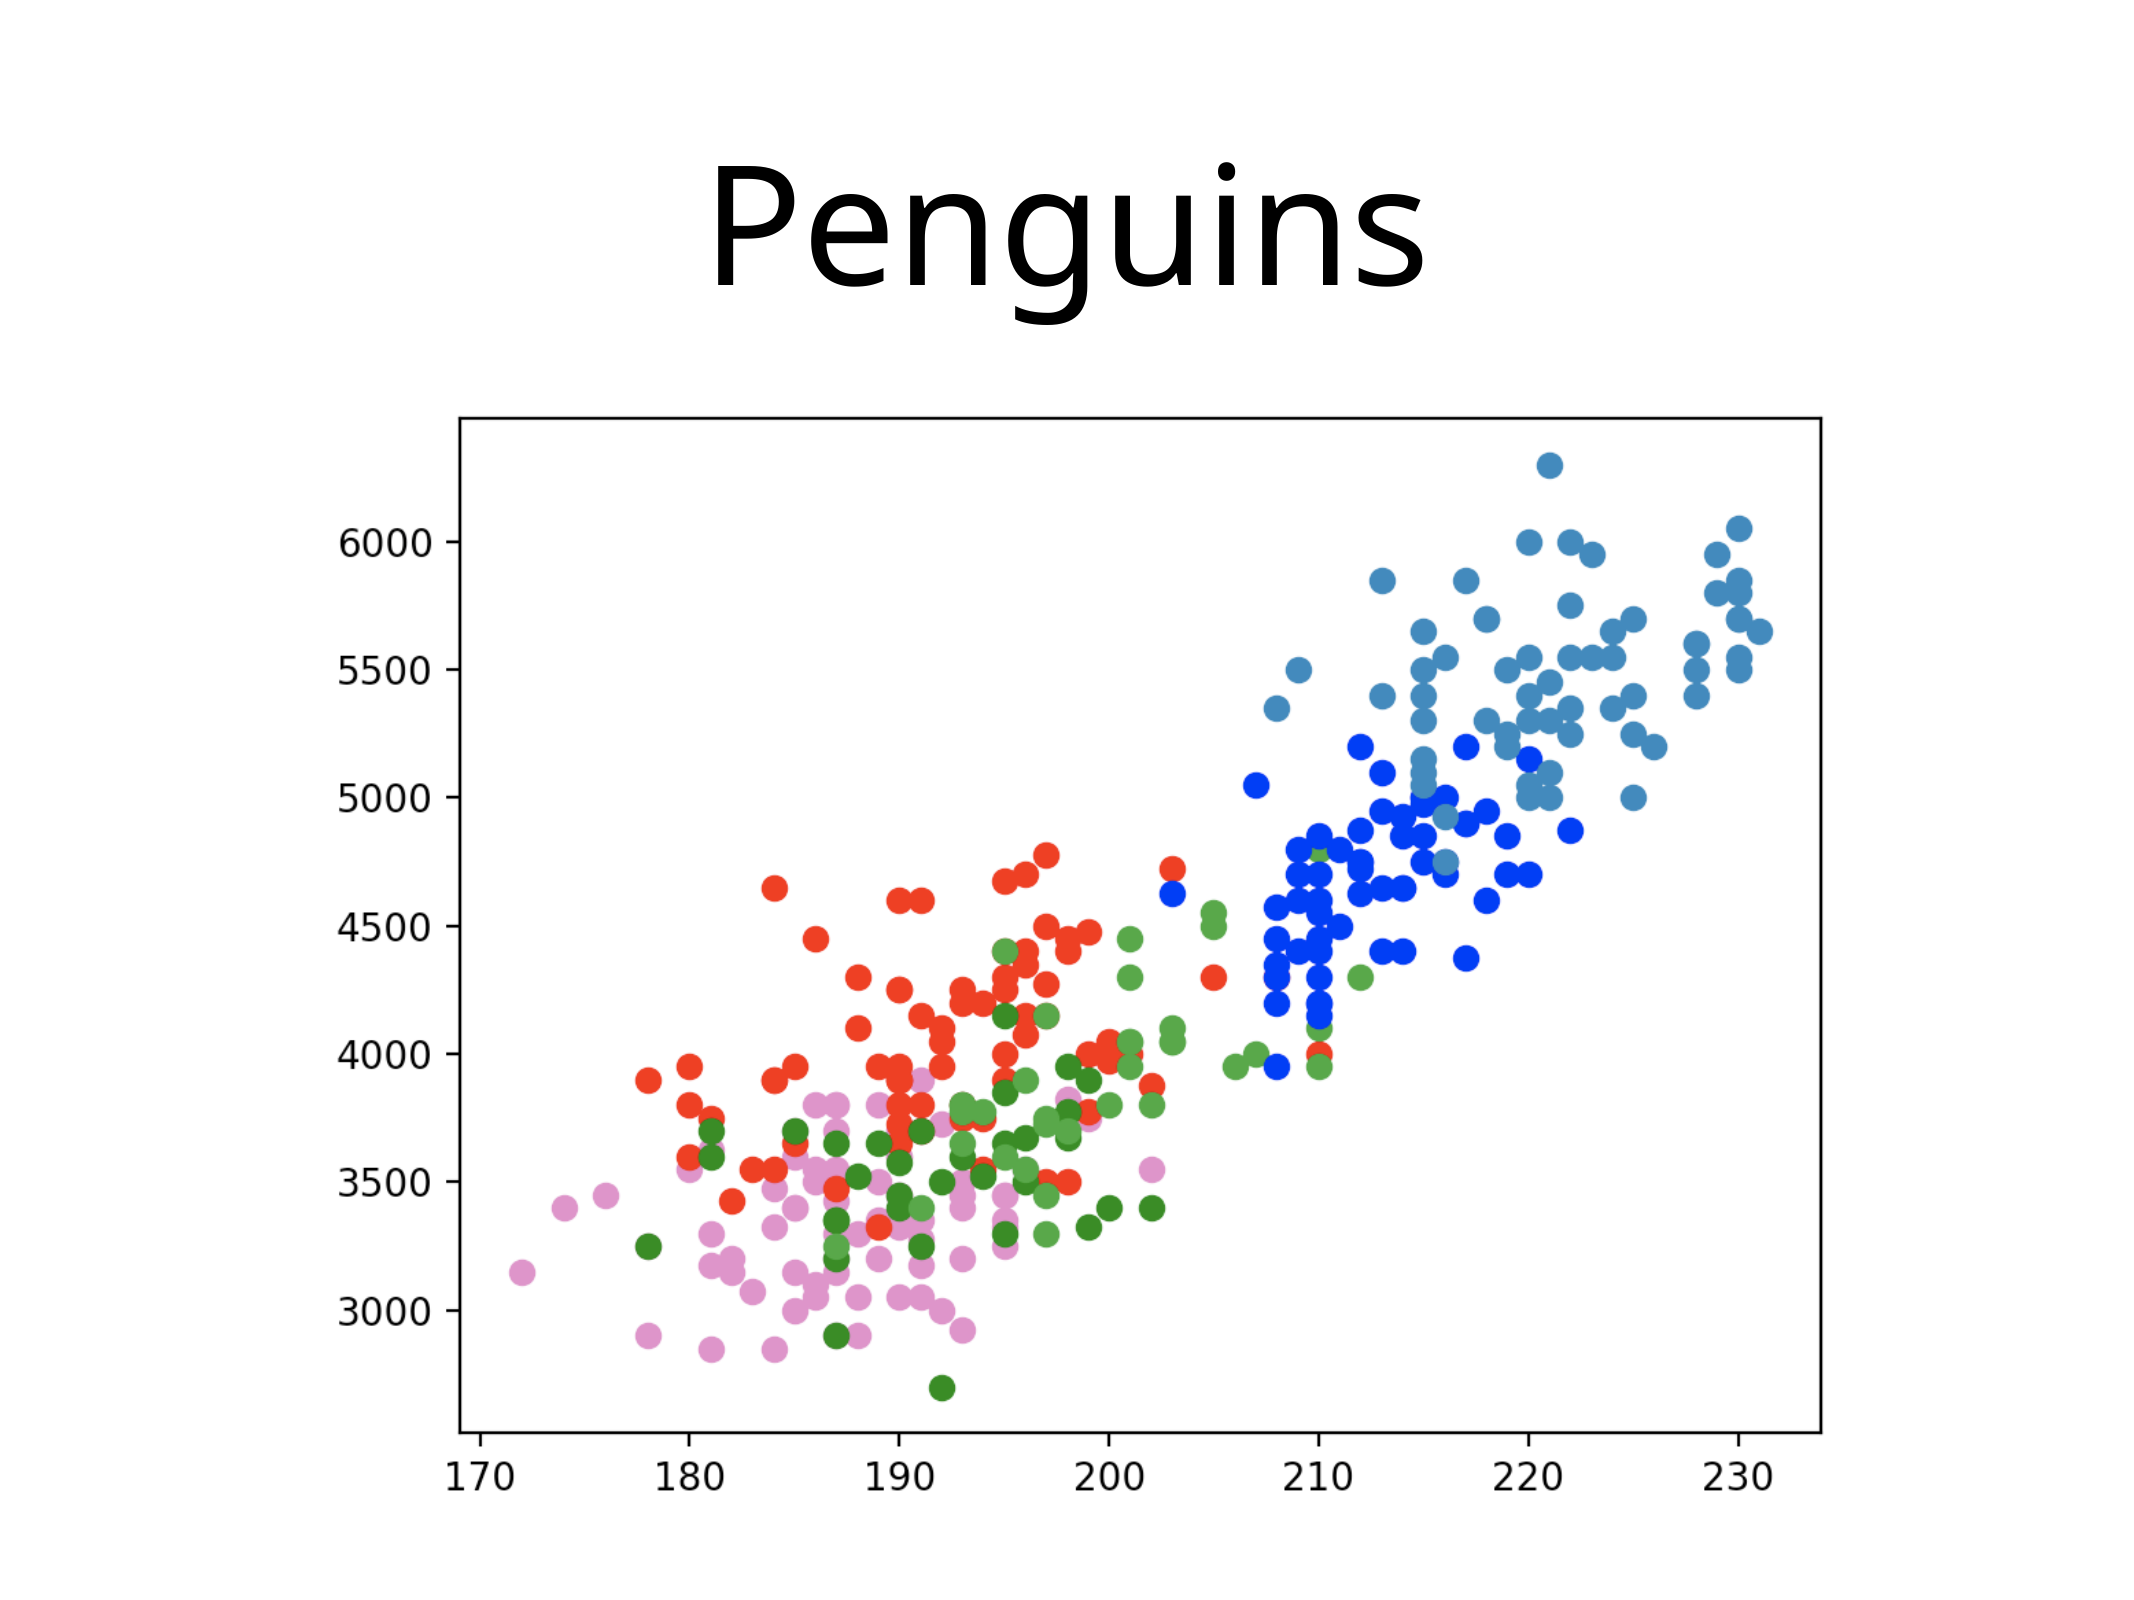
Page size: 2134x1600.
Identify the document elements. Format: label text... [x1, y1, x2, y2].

title Penguins [155, 41, 1978, 397]
picture [268, 354, 1865, 1529]
